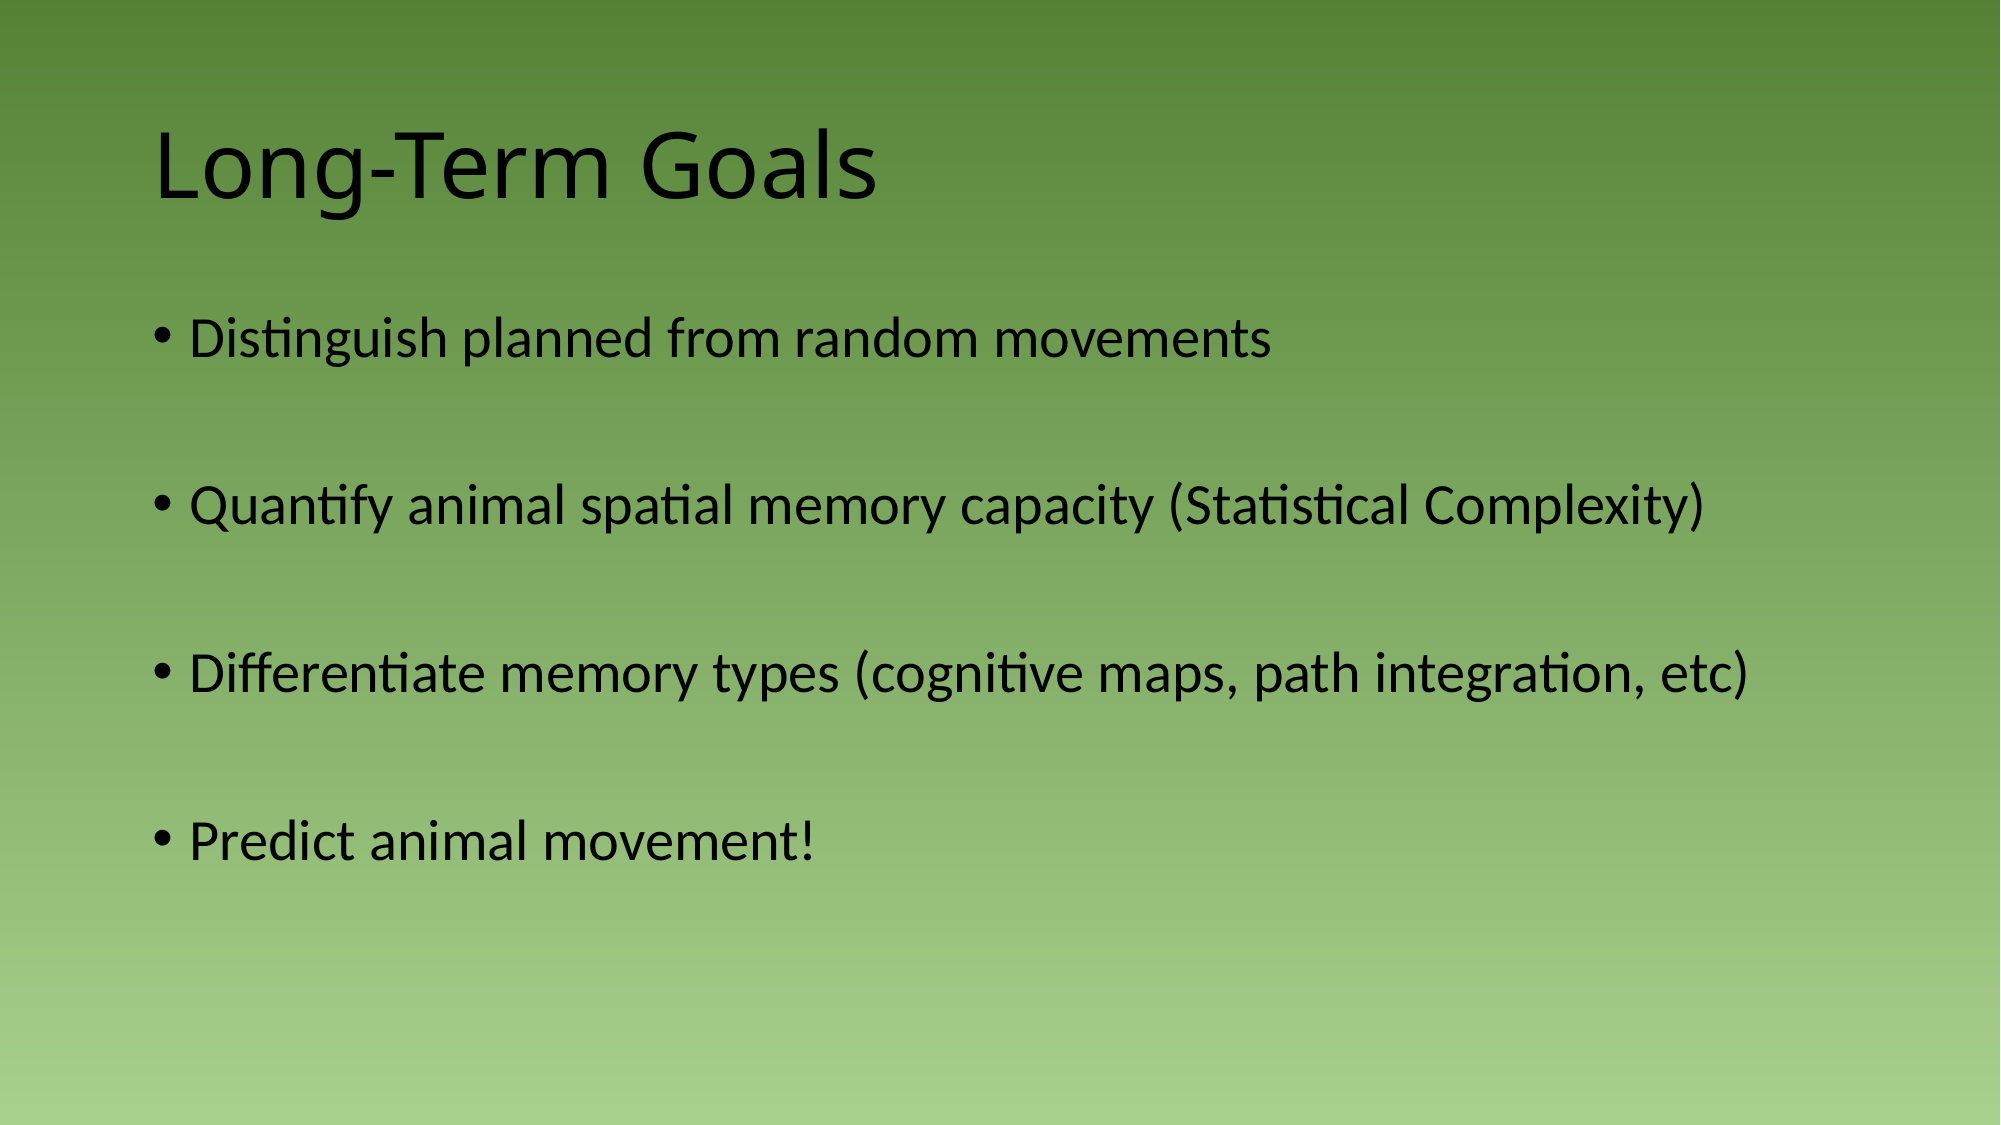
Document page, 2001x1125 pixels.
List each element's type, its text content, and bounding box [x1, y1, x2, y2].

title Long-Term Goals [137, 59, 1863, 278]
list Distinguish planned from random movements Quantify animal spatial memory capacity (Statistical Complexity) Differentiate memory types (cognitive maps, path integration, etc) Predict animal movement! [137, 299, 1863, 1014]
